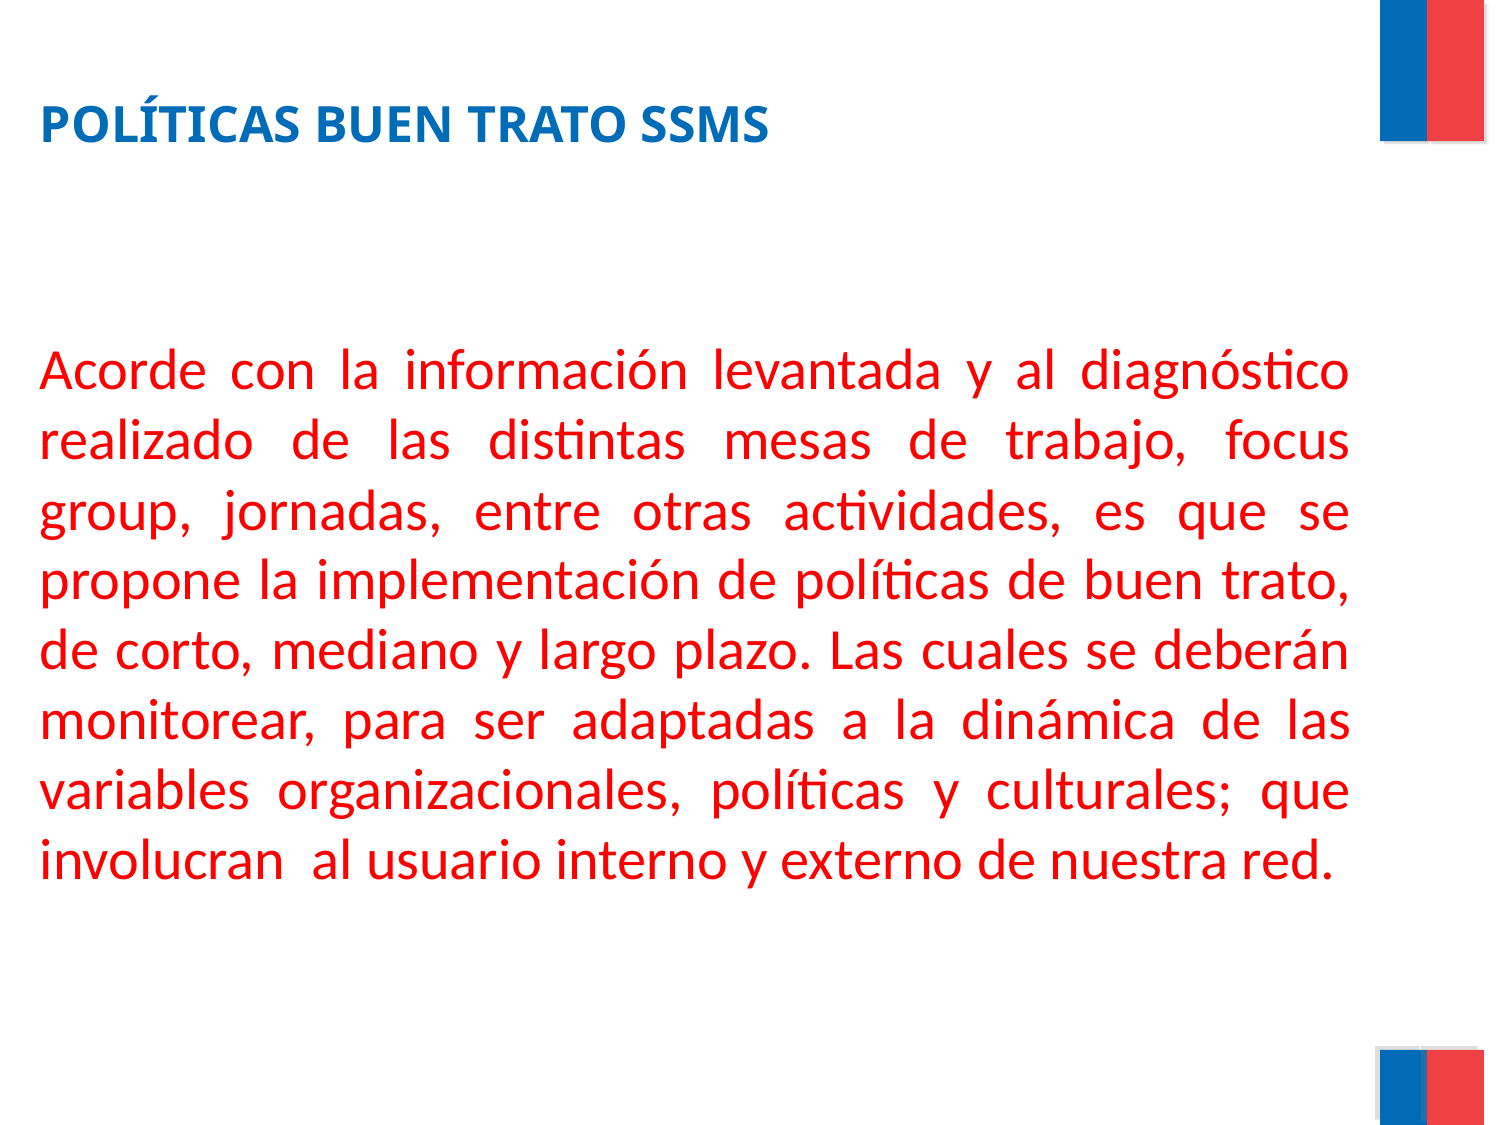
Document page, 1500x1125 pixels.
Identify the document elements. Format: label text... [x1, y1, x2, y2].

title POLÍTICAS BUEN TRATO SSMS [24, 24, 1365, 213]
list Acorde con la información levantada y al diagnóstico realizado de las distintas mesas de trabajo, focus group, jornadas, entre otras actividades, es que se propone la implementación de políticas de buen trato, de corto, mediano y largo plazo. Las cuales se deberán monitorear, para ser adaptadas a la dinámica de las variables organizacionales, políticas y culturales; que involucran al usuario interno y externo de nuestra red. [24, 242, 1367, 986]
